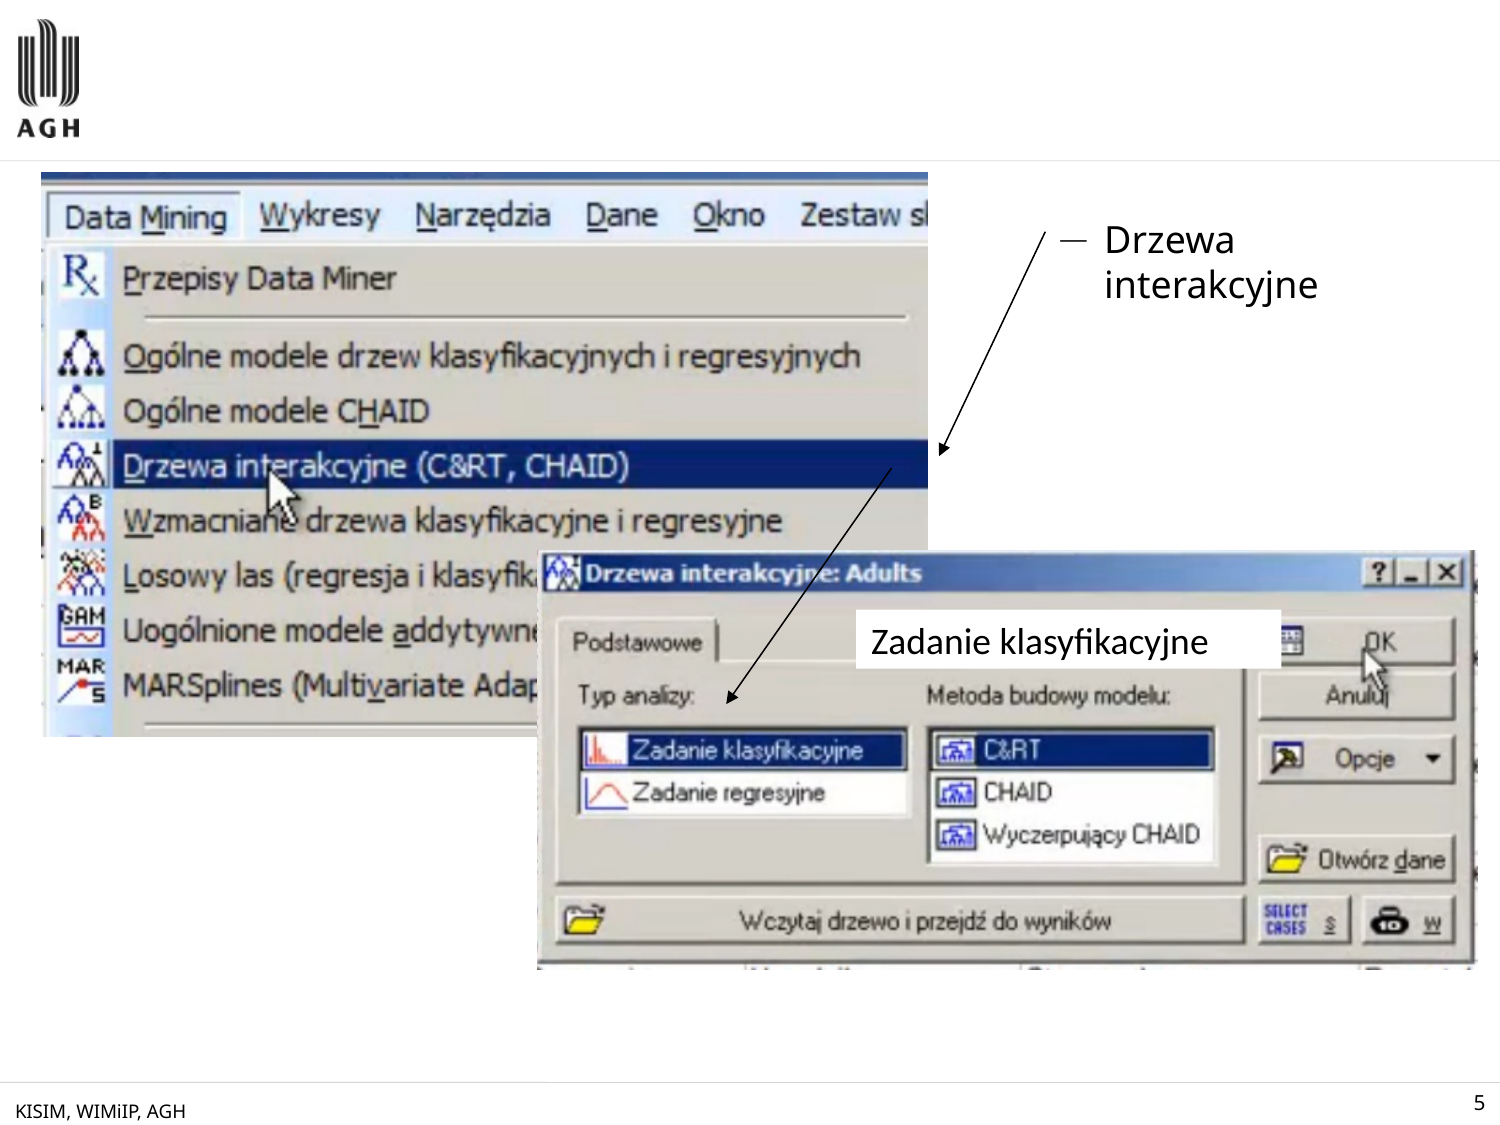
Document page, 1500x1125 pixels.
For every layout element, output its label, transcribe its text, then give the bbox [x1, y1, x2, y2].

picture [17, 19, 79, 138]
text_box [938, 231, 1046, 457]
picture [40, 172, 1478, 971]
list Drzewa interakcyjne [1045, 207, 1428, 292]
footer KISIM, WIMiIP, AGH [0, 1092, 476, 1125]
